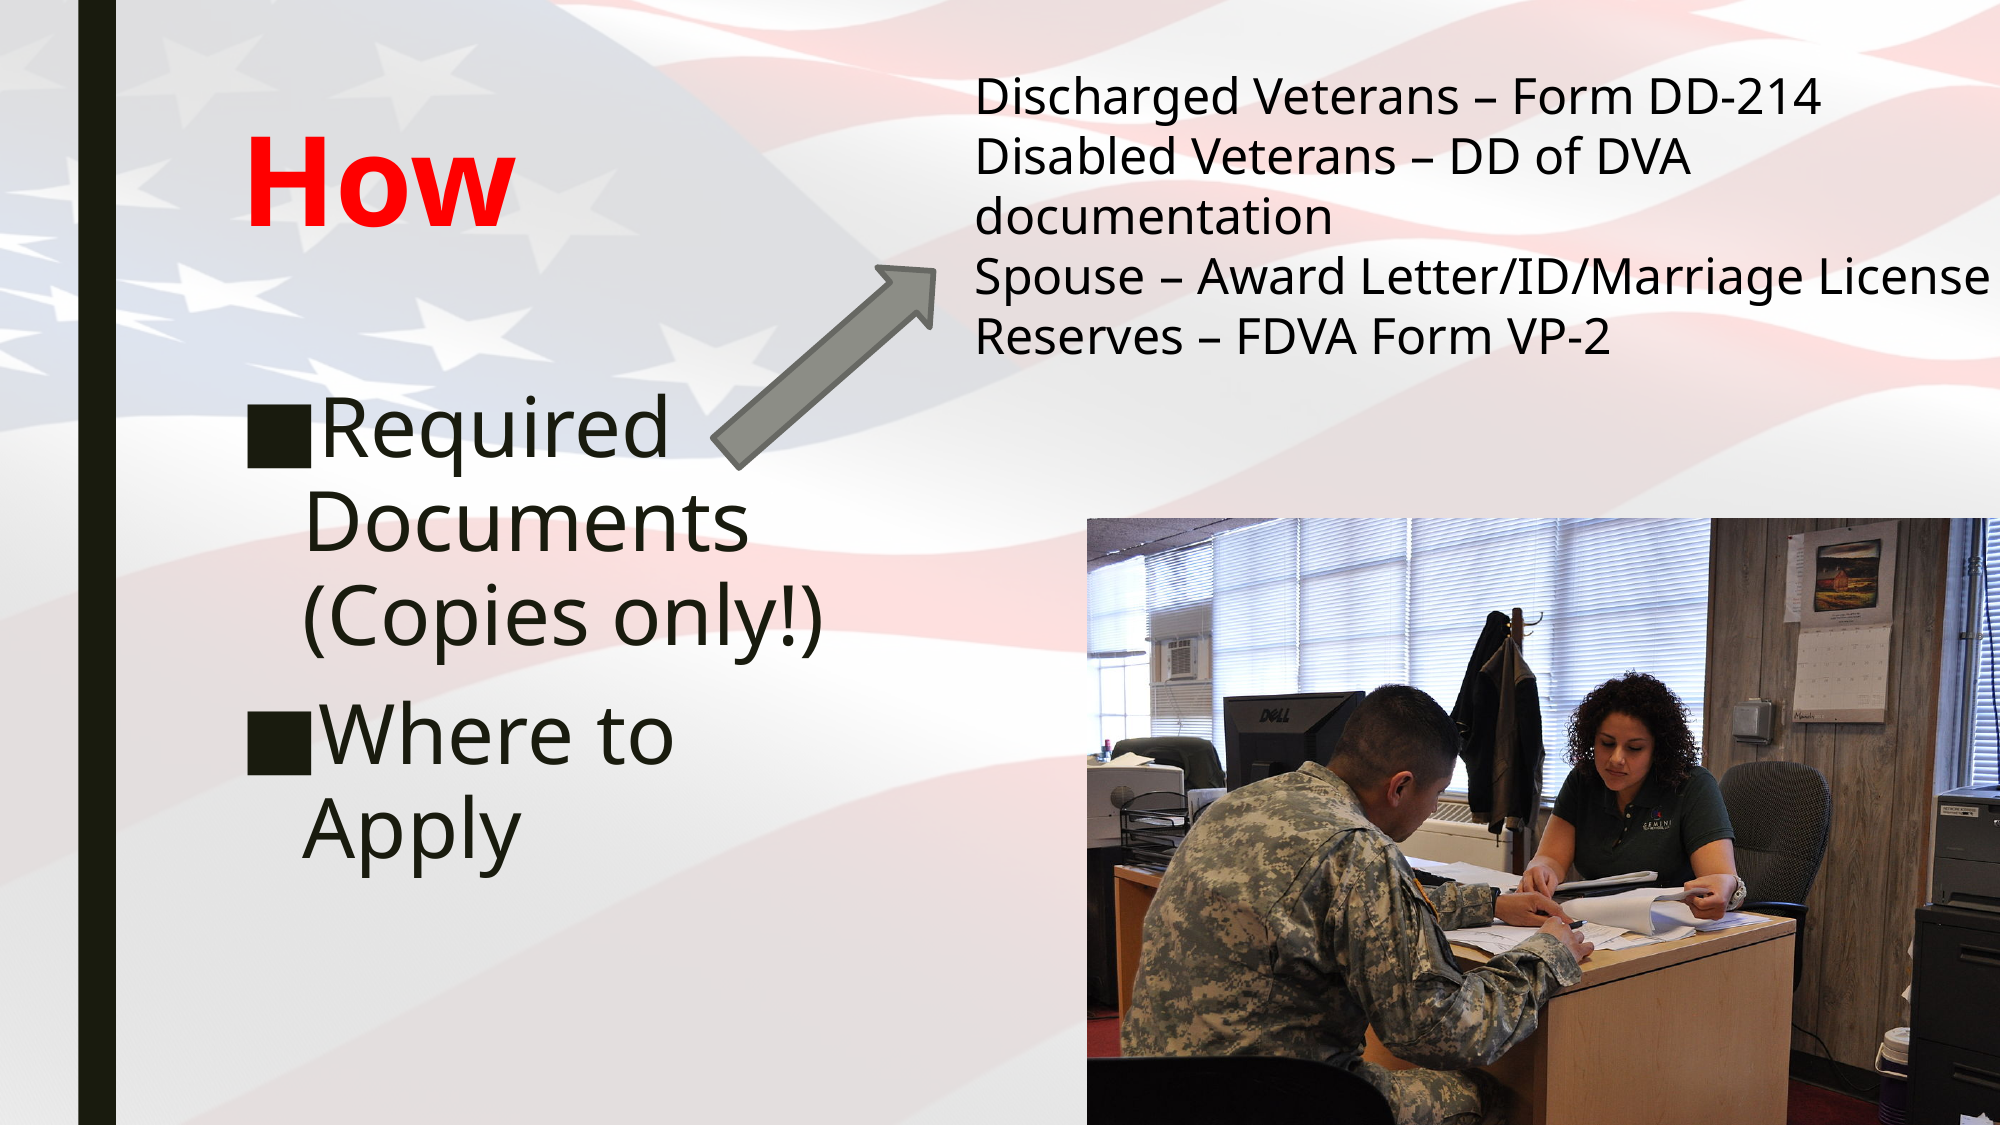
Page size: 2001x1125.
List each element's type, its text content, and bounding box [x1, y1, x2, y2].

text_box [709, 264, 937, 471]
picture [1087, 518, 2000, 1125]
text_box Discharged Veterans – Form DD-214 Disabled Veterans – DD of DVA documentation Spouse – Award Letter/ID/Marriage License Reserves – FDVA Form VP-2 [959, 57, 2000, 372]
title How [225, 112, 959, 357]
list Required Documents (Copies only!) Where to Apply [225, 375, 881, 963]
